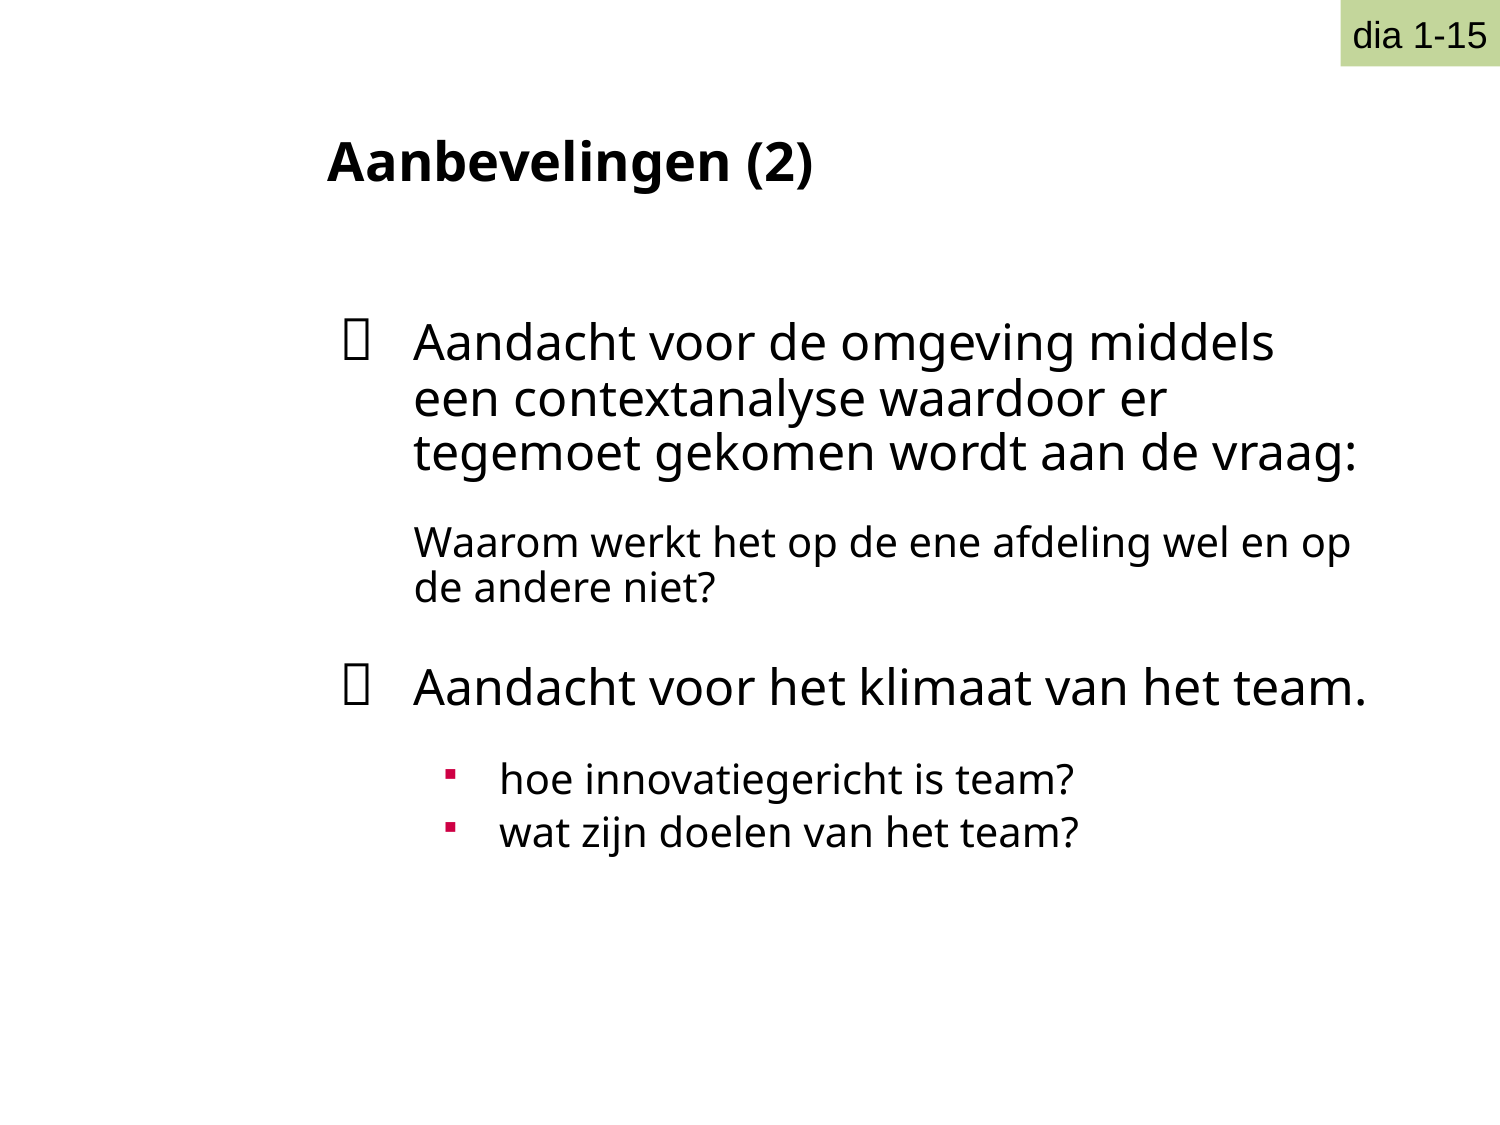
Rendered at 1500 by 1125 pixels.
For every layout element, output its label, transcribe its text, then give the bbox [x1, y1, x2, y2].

text_box dia 1-15 [1340, 0, 1500, 67]
title Aanbevelingen (2) [312, 66, 1400, 254]
list  Aandacht voor de omgeving middels een contextanalyse waardoor er tegemoet gekomen wordt aan de vraag: Waarom werkt het op de ene afdeling wel en op de andere niet?  Aandacht voor het klimaat van het team. hoe innovatiegericht is team? wat zijn doelen van het team? [324, 302, 1388, 1047]
